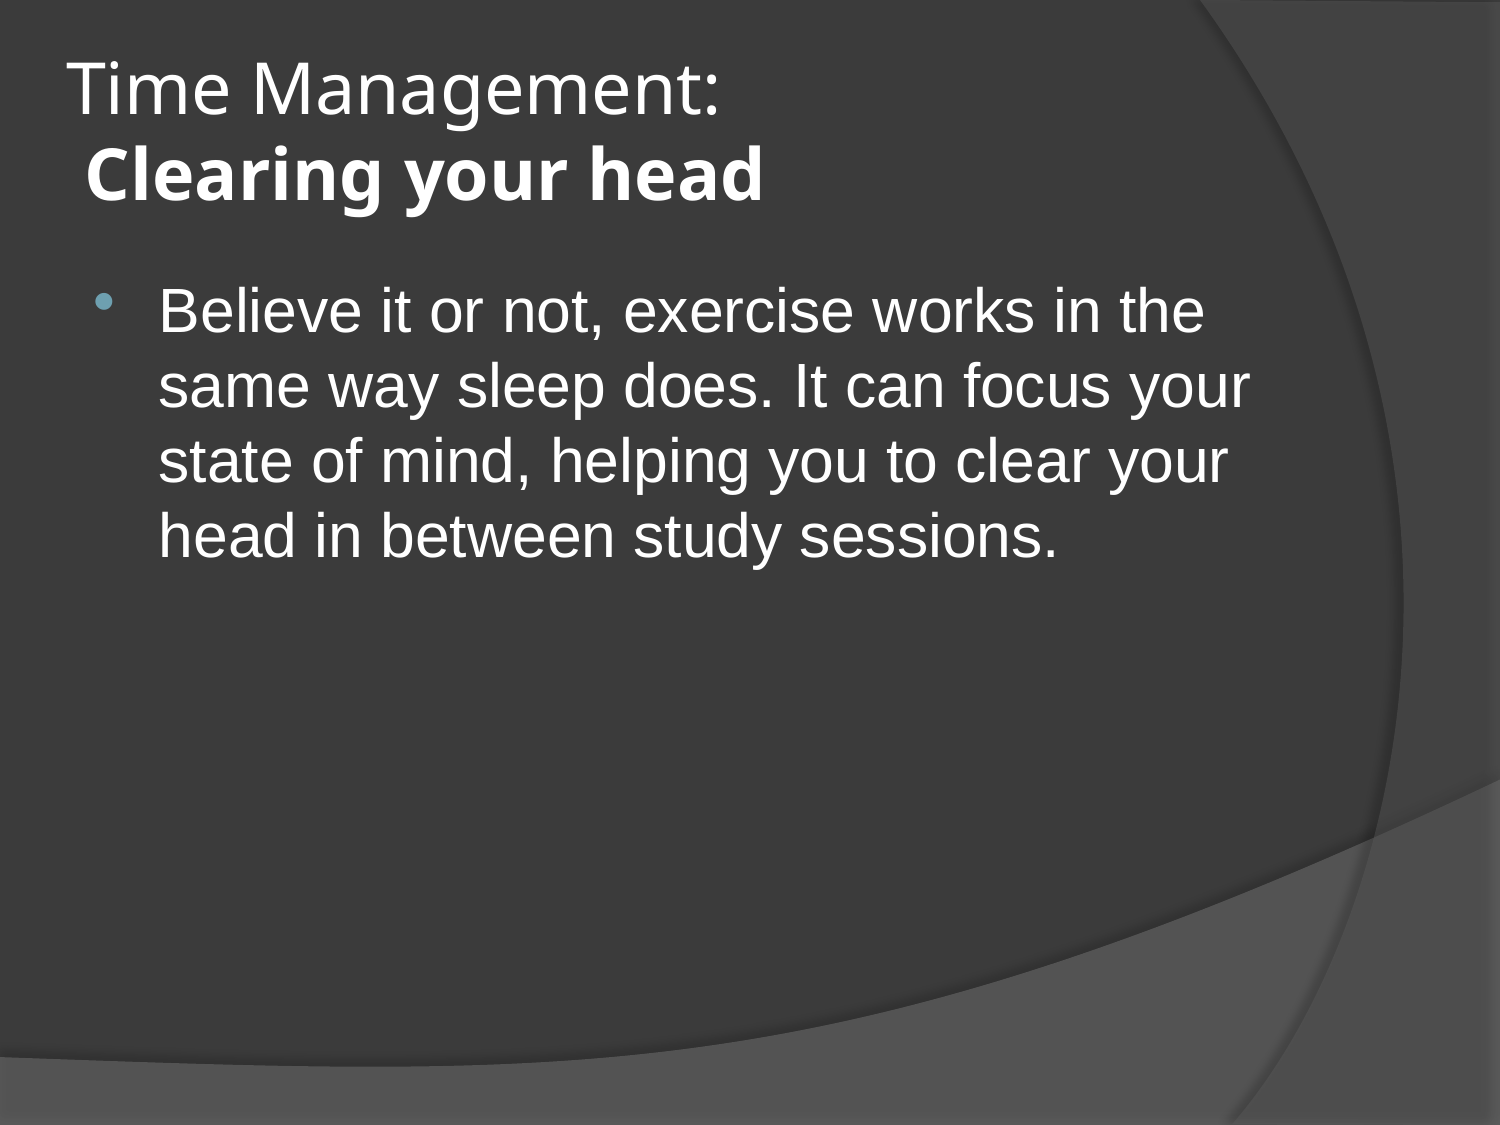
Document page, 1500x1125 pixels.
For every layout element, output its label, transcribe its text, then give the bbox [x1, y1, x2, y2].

list Believe it or not, exercise works in the same way sleep does. It can focus your state of mind, helping you to clear your head in between study sessions. [75, 262, 1300, 1005]
title Time Management: Clearing your head [58, 35, 1449, 223]
